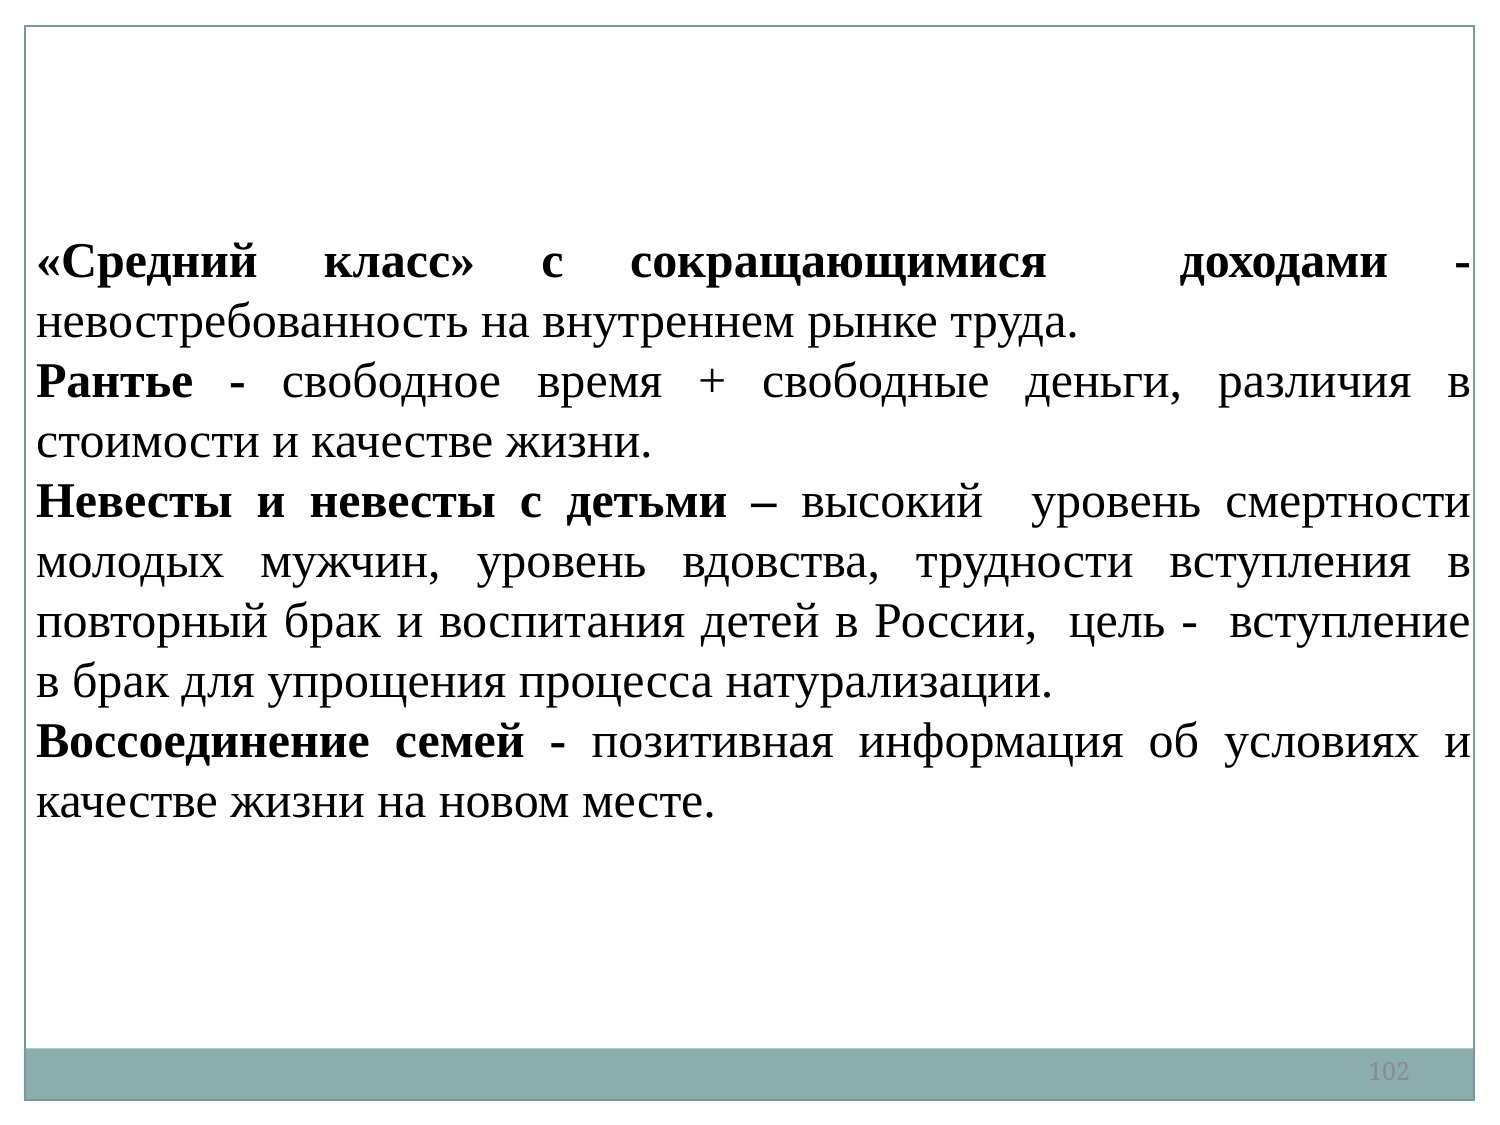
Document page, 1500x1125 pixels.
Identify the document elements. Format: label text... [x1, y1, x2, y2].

text_box «Средний класс» с сокращающимися доходами - невостребованность на внутреннем рынке труда. Рантье - свободное время + свободные деньги, различия в стоимости и качестве жизни. Невесты и невесты с детьми – высокий уровень смертности молодых мужчин, уровень вдовства, трудности вступления в повторный брак и воспитания детей в России, цель - вступление в брак для упрощения процесса натурализации. Воссоединение семей - позитивная информация об условиях и качестве жизни на новом месте. [21, 219, 1487, 835]
text_box 102 [1074, 1042, 1425, 1103]
